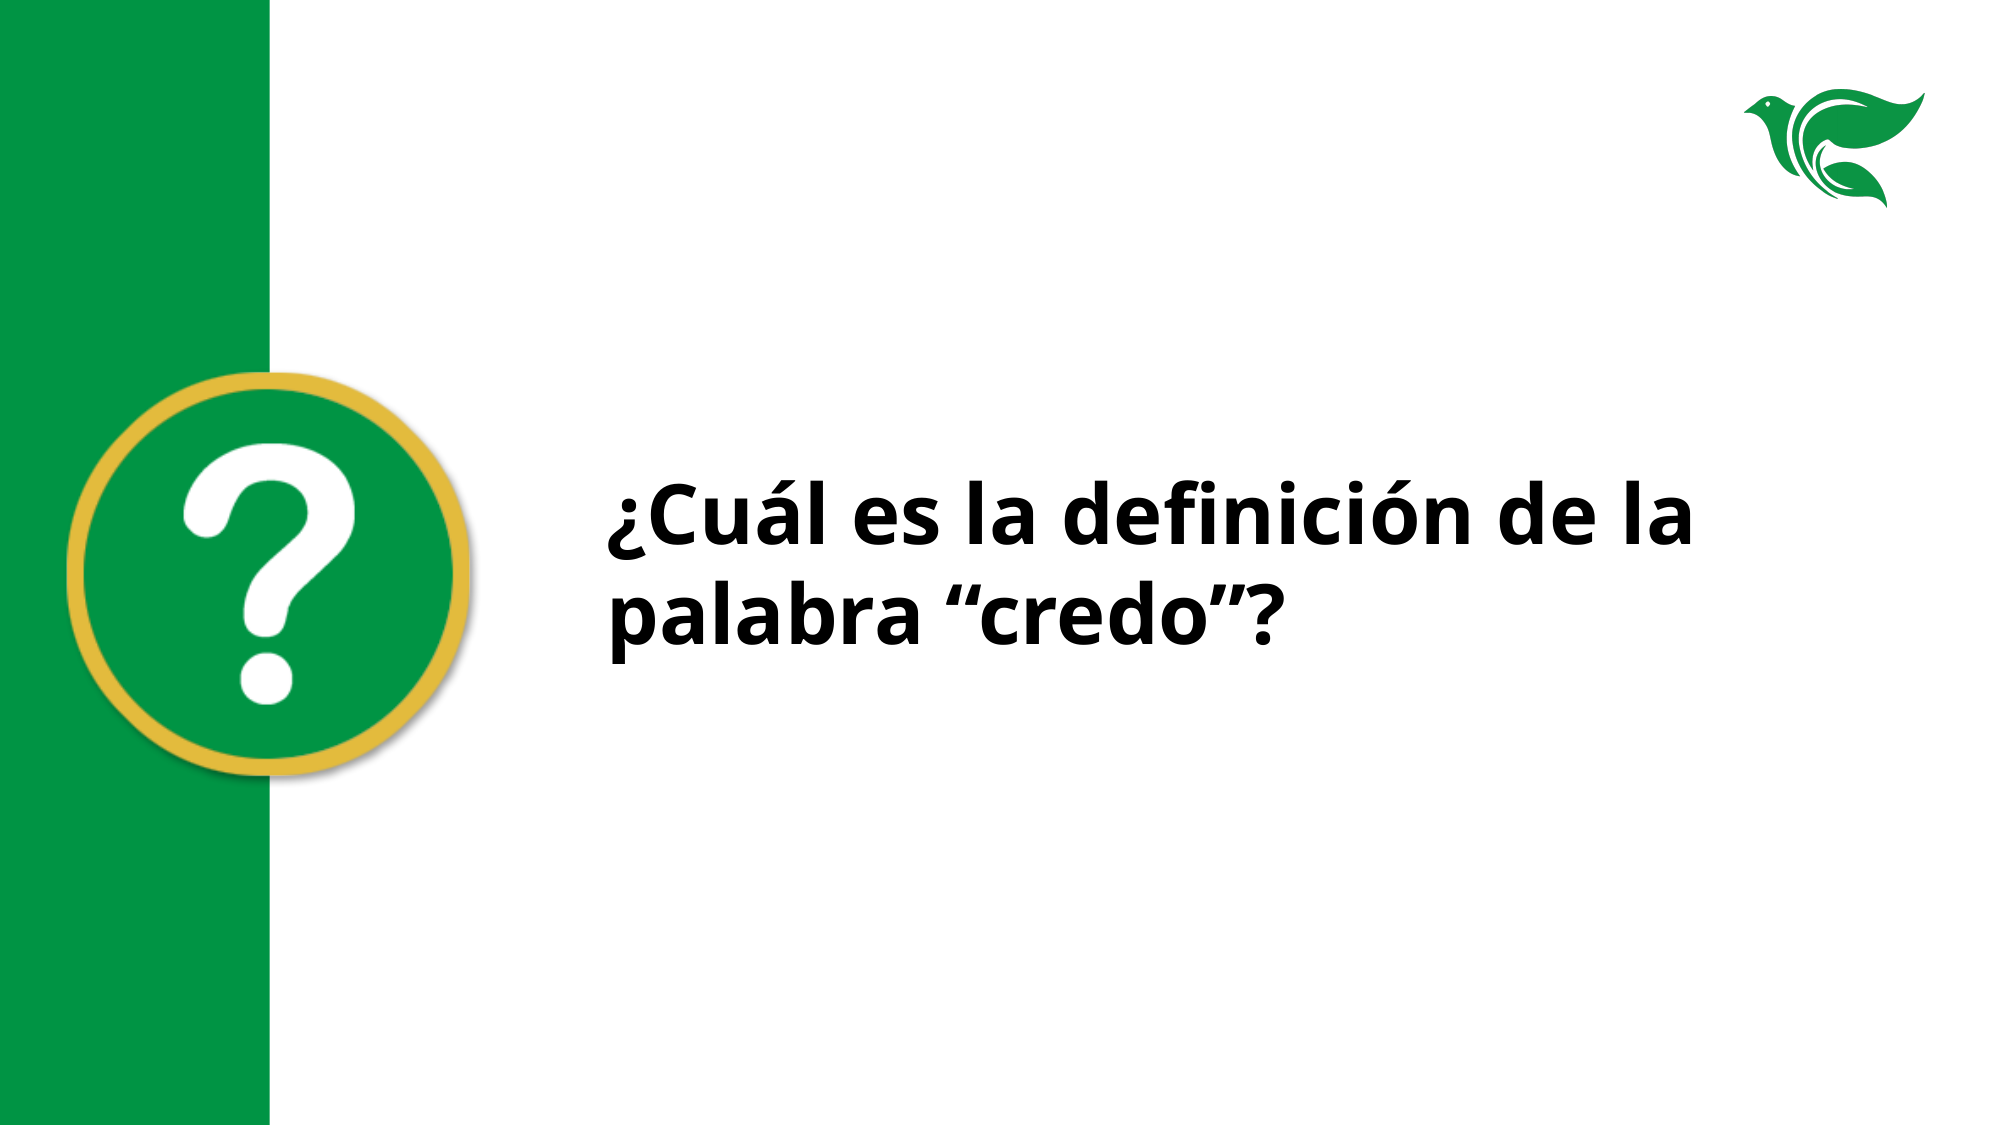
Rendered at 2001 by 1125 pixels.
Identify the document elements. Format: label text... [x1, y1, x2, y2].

text_box ¿Cuál es la definición de la palabra “credo”? [591, 453, 1838, 669]
picture [1722, 47, 1953, 240]
text_box [0, 0, 270, 1125]
picture [12, 298, 527, 827]
